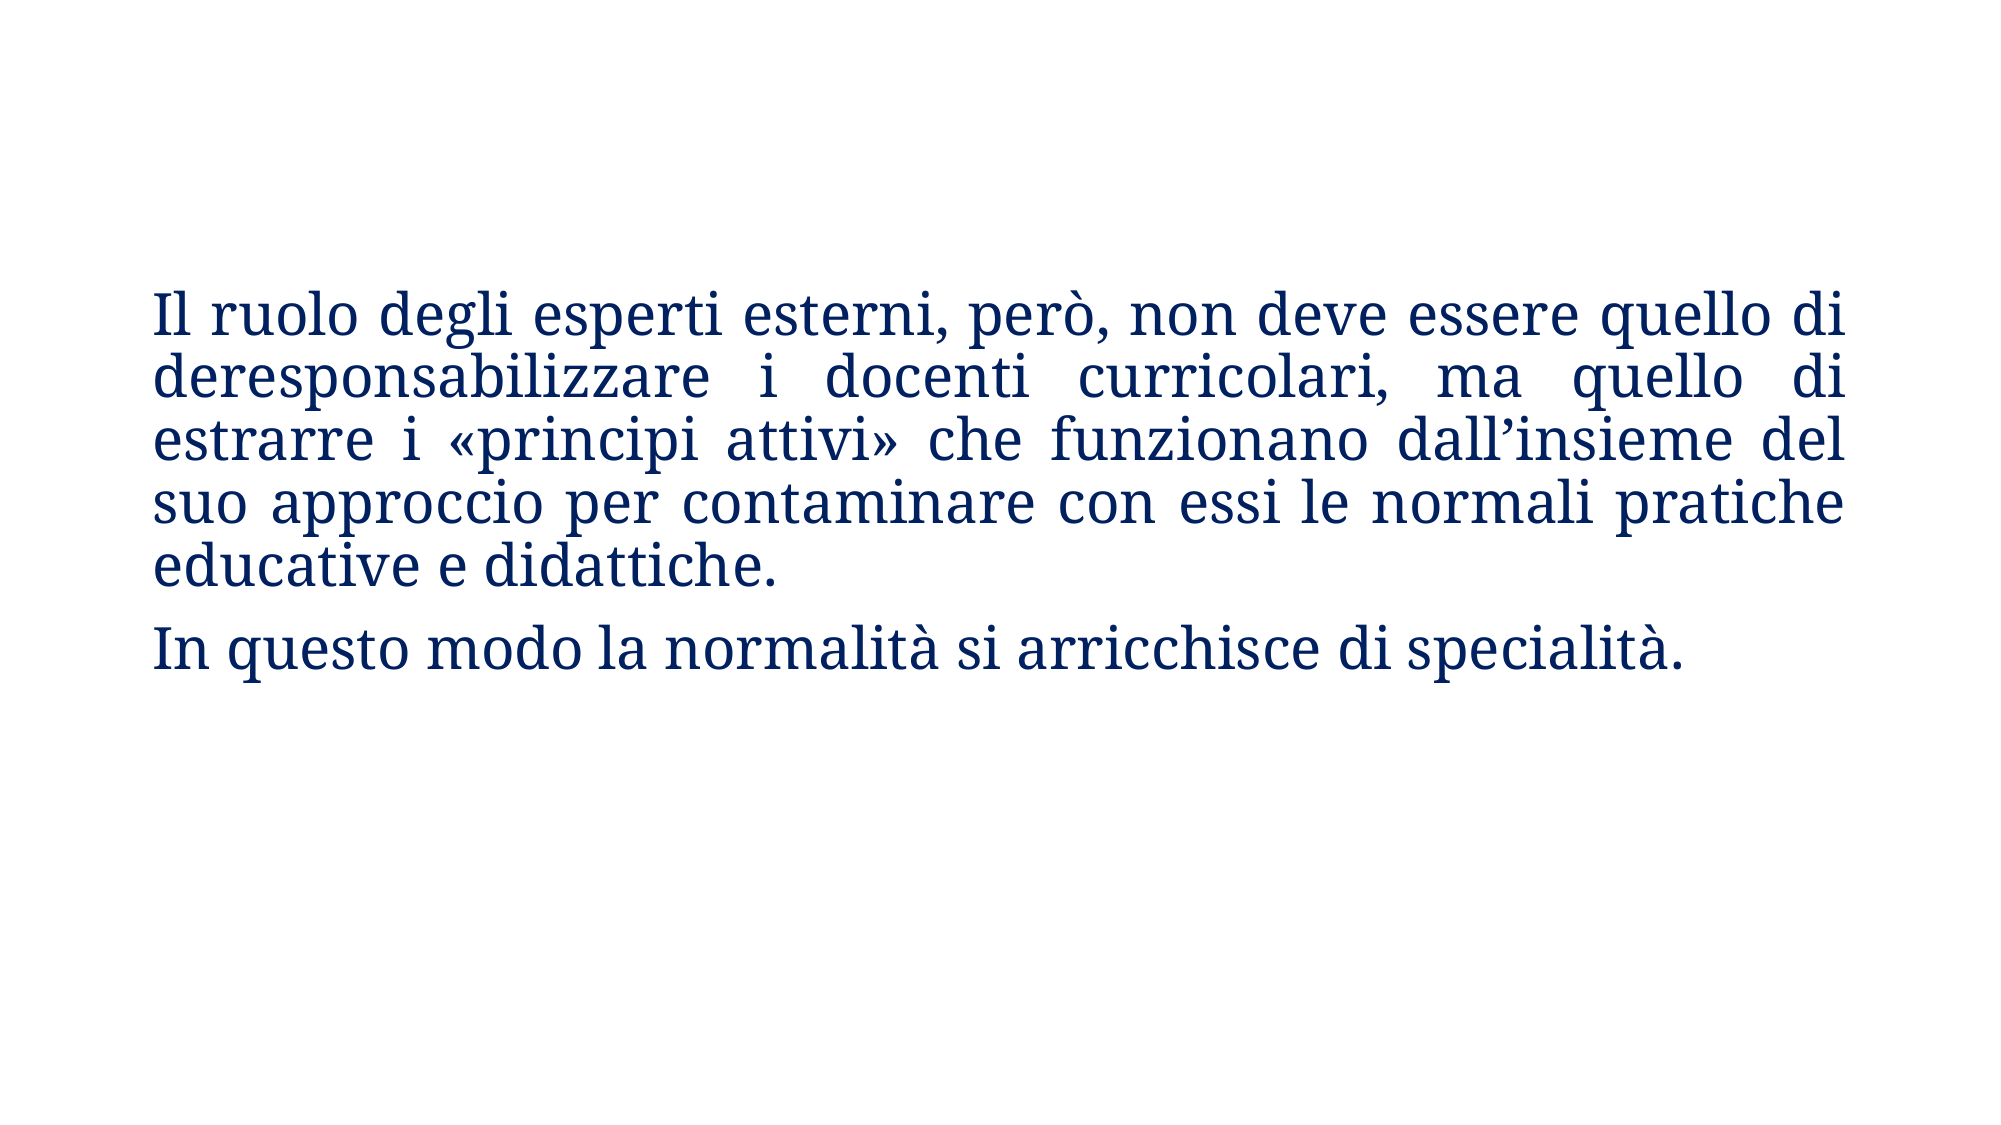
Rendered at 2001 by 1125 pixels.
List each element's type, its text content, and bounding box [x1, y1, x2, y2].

list Il ruolo degli esperti esterni, però, non deve essere quello di deresponsabilizzare i docenti curricolari, ma quello di estrarre i «principi attivi» che funzionano dall’insieme del suo approccio per contaminare con essi le normali pratiche educative e didattiche. In questo modo la normalità si arricchisce di specialità. [137, 277, 1863, 992]
